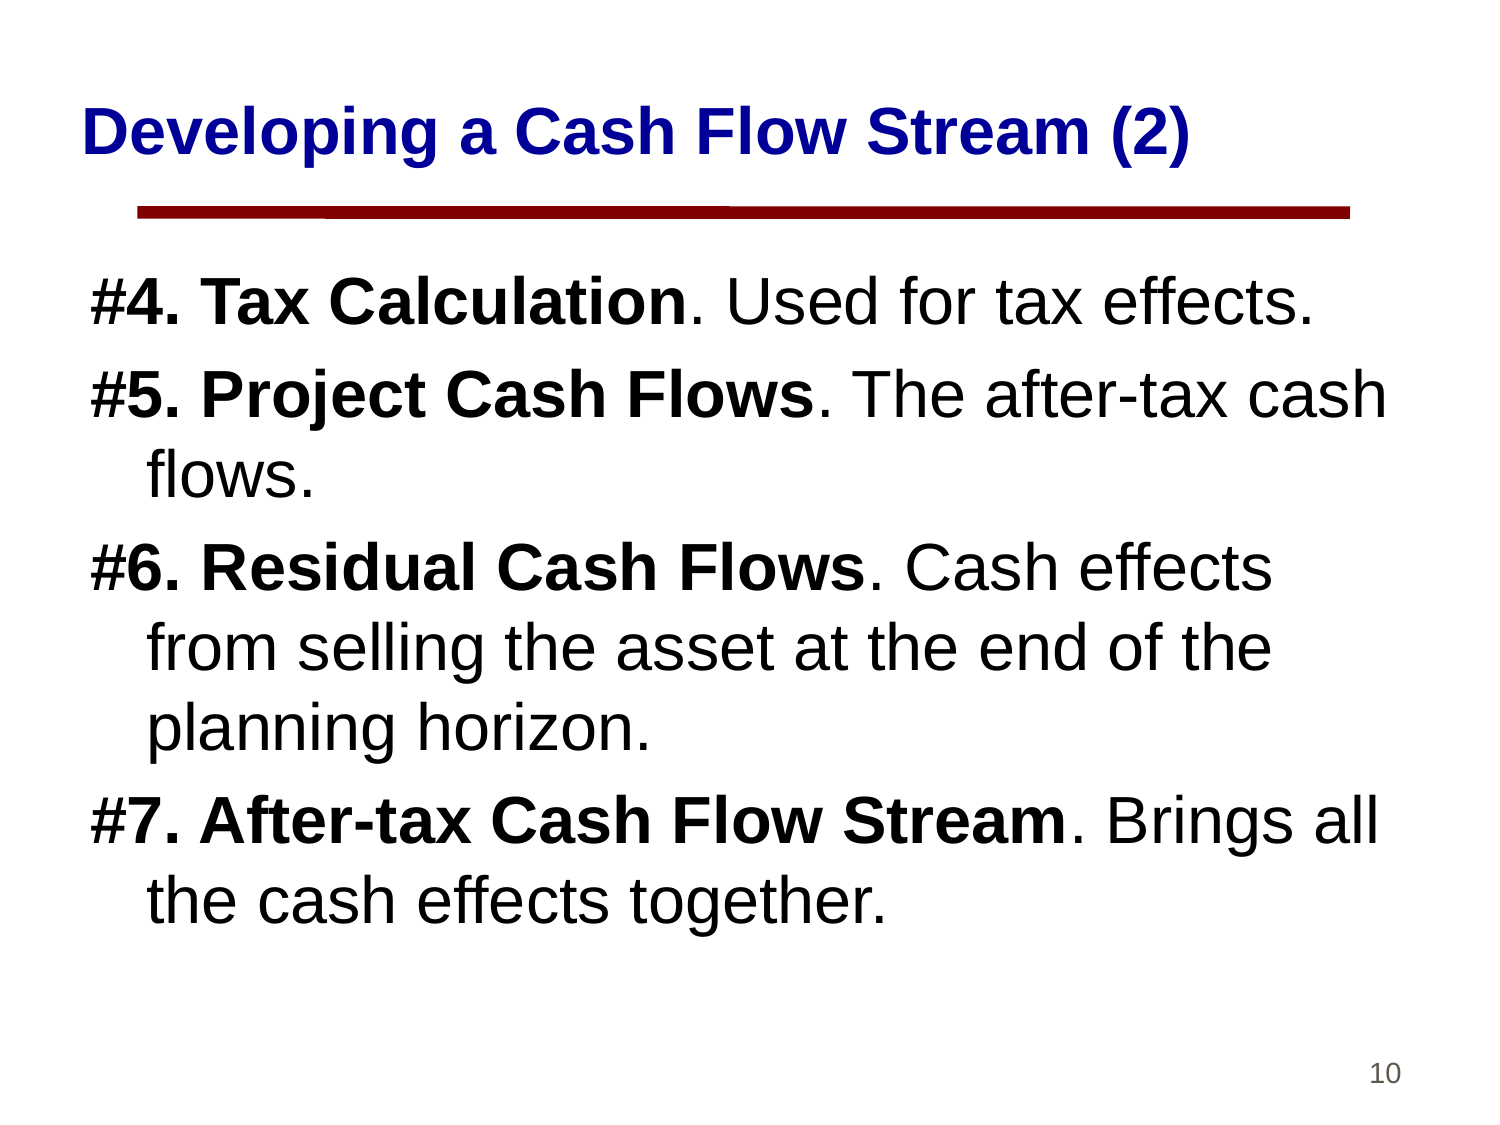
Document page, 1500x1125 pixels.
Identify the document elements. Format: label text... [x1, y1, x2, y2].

title Developing a Cash Flow Stream (2) [66, 50, 1413, 175]
list #4. Tax Calculation. Used for tax effects. #5. Project Cash Flows. The after-tax cash flows. #6. Residual Cash Flows. Cash effects from selling the asset at the end of the planning horizon. #7. After-tax Cash Flow Stream. Brings all the cash effects together. [75, 249, 1417, 1038]
slide_number 10 [1104, 1038, 1417, 1097]
